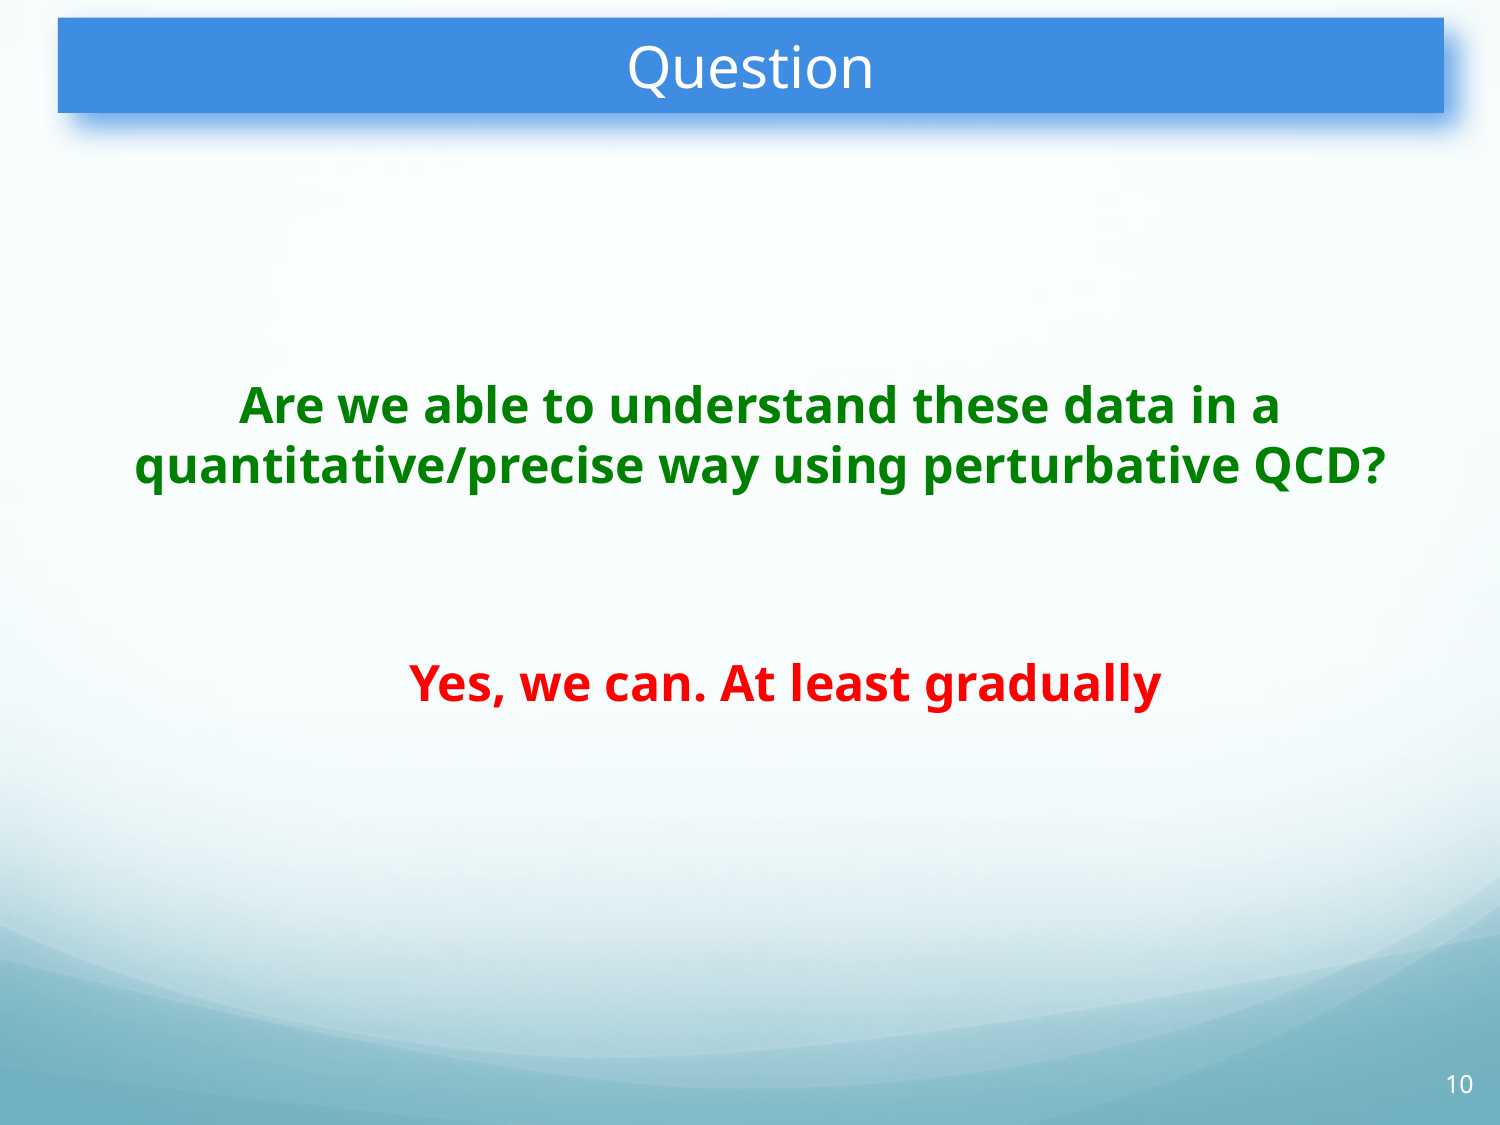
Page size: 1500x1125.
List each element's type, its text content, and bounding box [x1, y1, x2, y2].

slide_number 10 [1326, 1055, 1489, 1116]
text_box Are we able to understand these data in a quantitative/precise way using perturbative QCD? [109, 365, 1412, 501]
title Question [57, 17, 1444, 113]
text_box Yes, we can. At least gradually [134, 644, 1437, 720]
